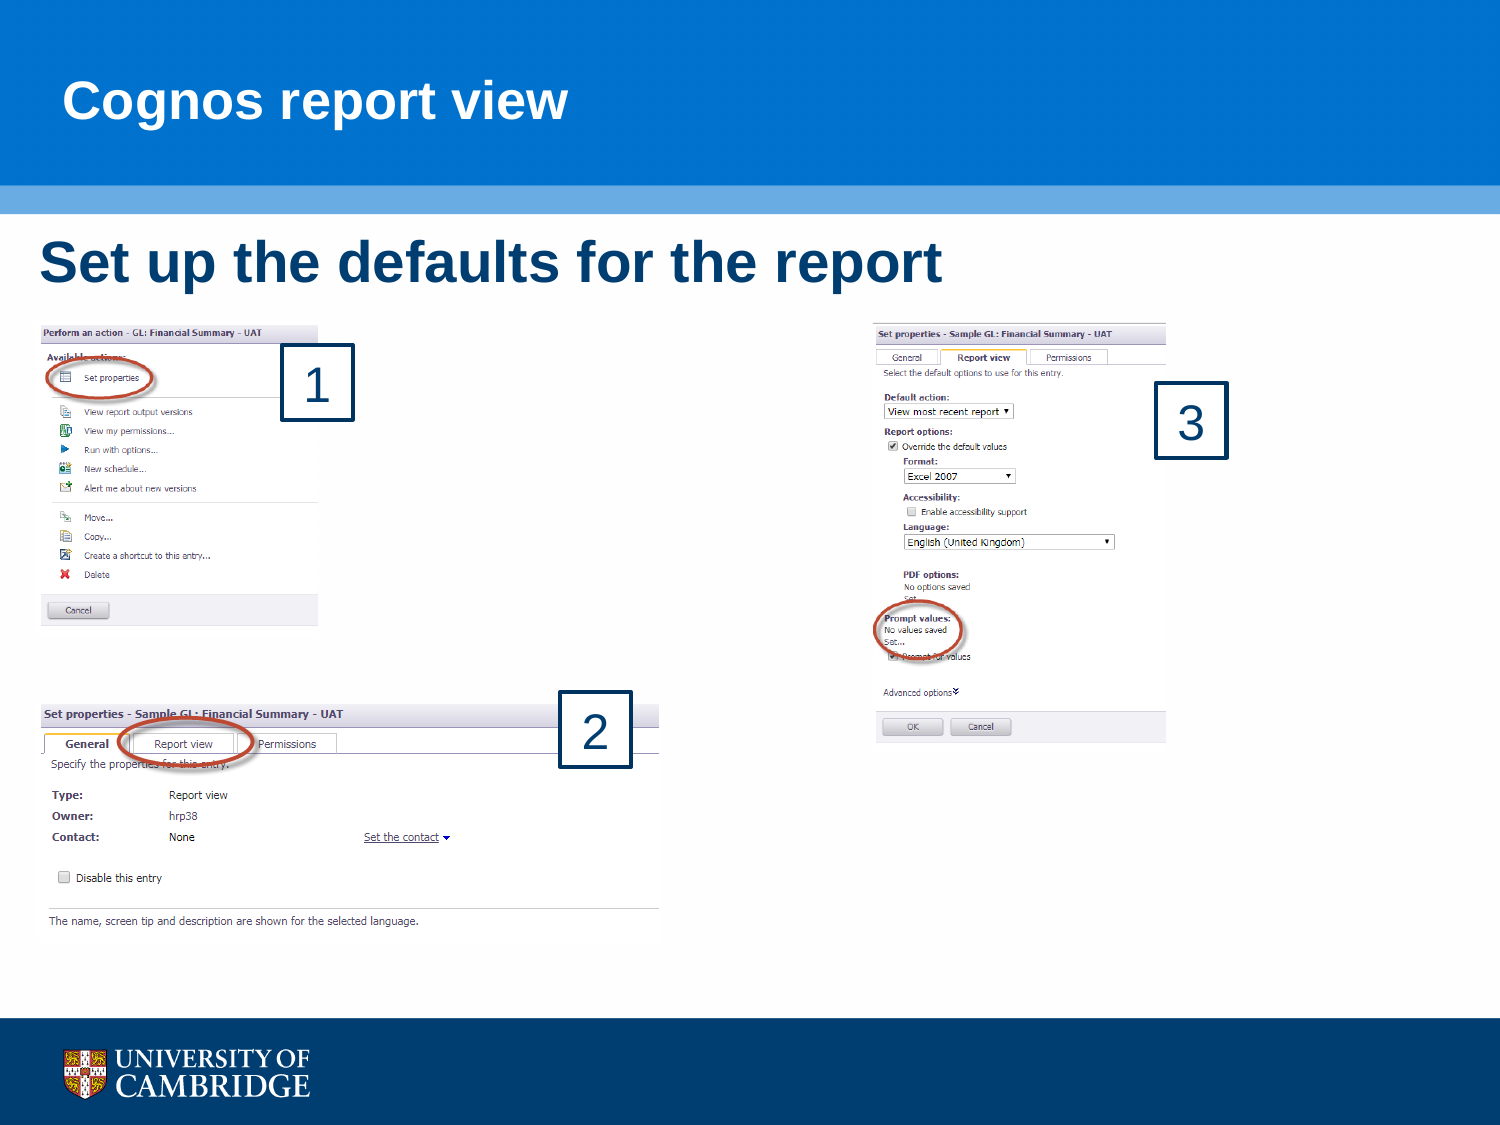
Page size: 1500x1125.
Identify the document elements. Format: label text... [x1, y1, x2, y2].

text_box 2 [558, 690, 633, 701]
title Cognos report view [63, 65, 1437, 135]
list Set up the defaults for the report [39, 224, 1414, 323]
text_box 3 [1171, 381, 1229, 460]
picture [0, 0, 1500, 1125]
text_box 1 [322, 343, 355, 422]
